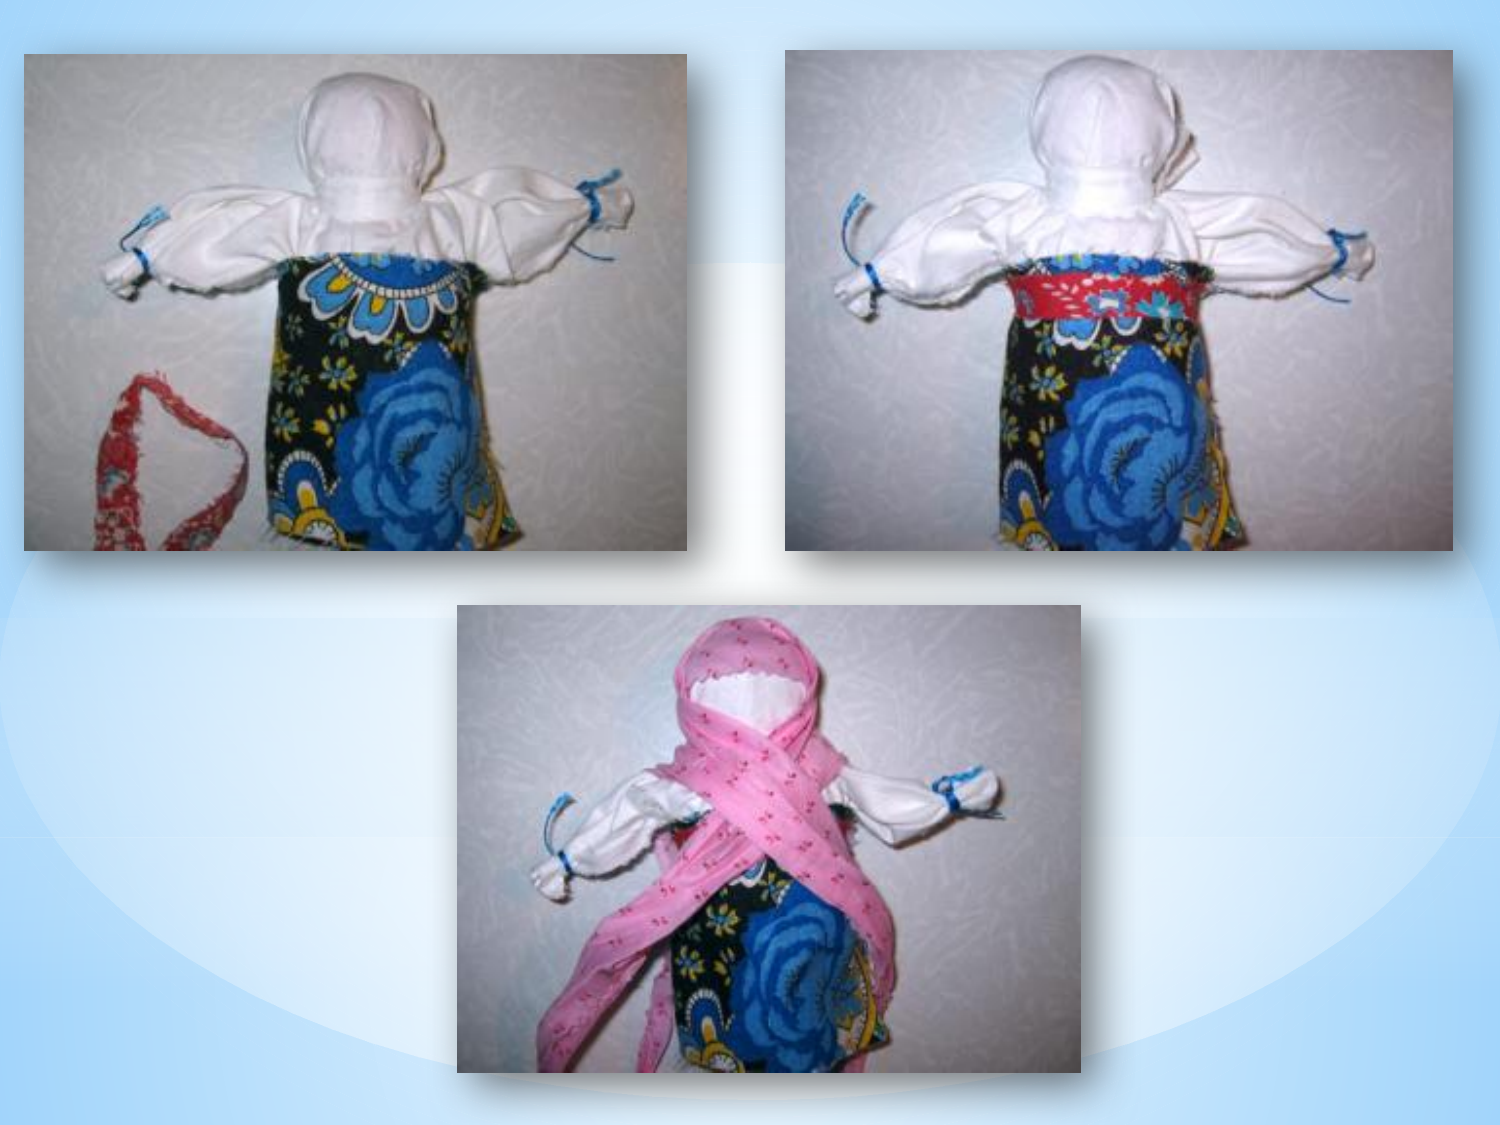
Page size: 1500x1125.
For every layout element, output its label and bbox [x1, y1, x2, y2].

picture [457, 605, 1081, 1073]
picture [24, 54, 687, 551]
picture [785, 49, 1454, 551]
